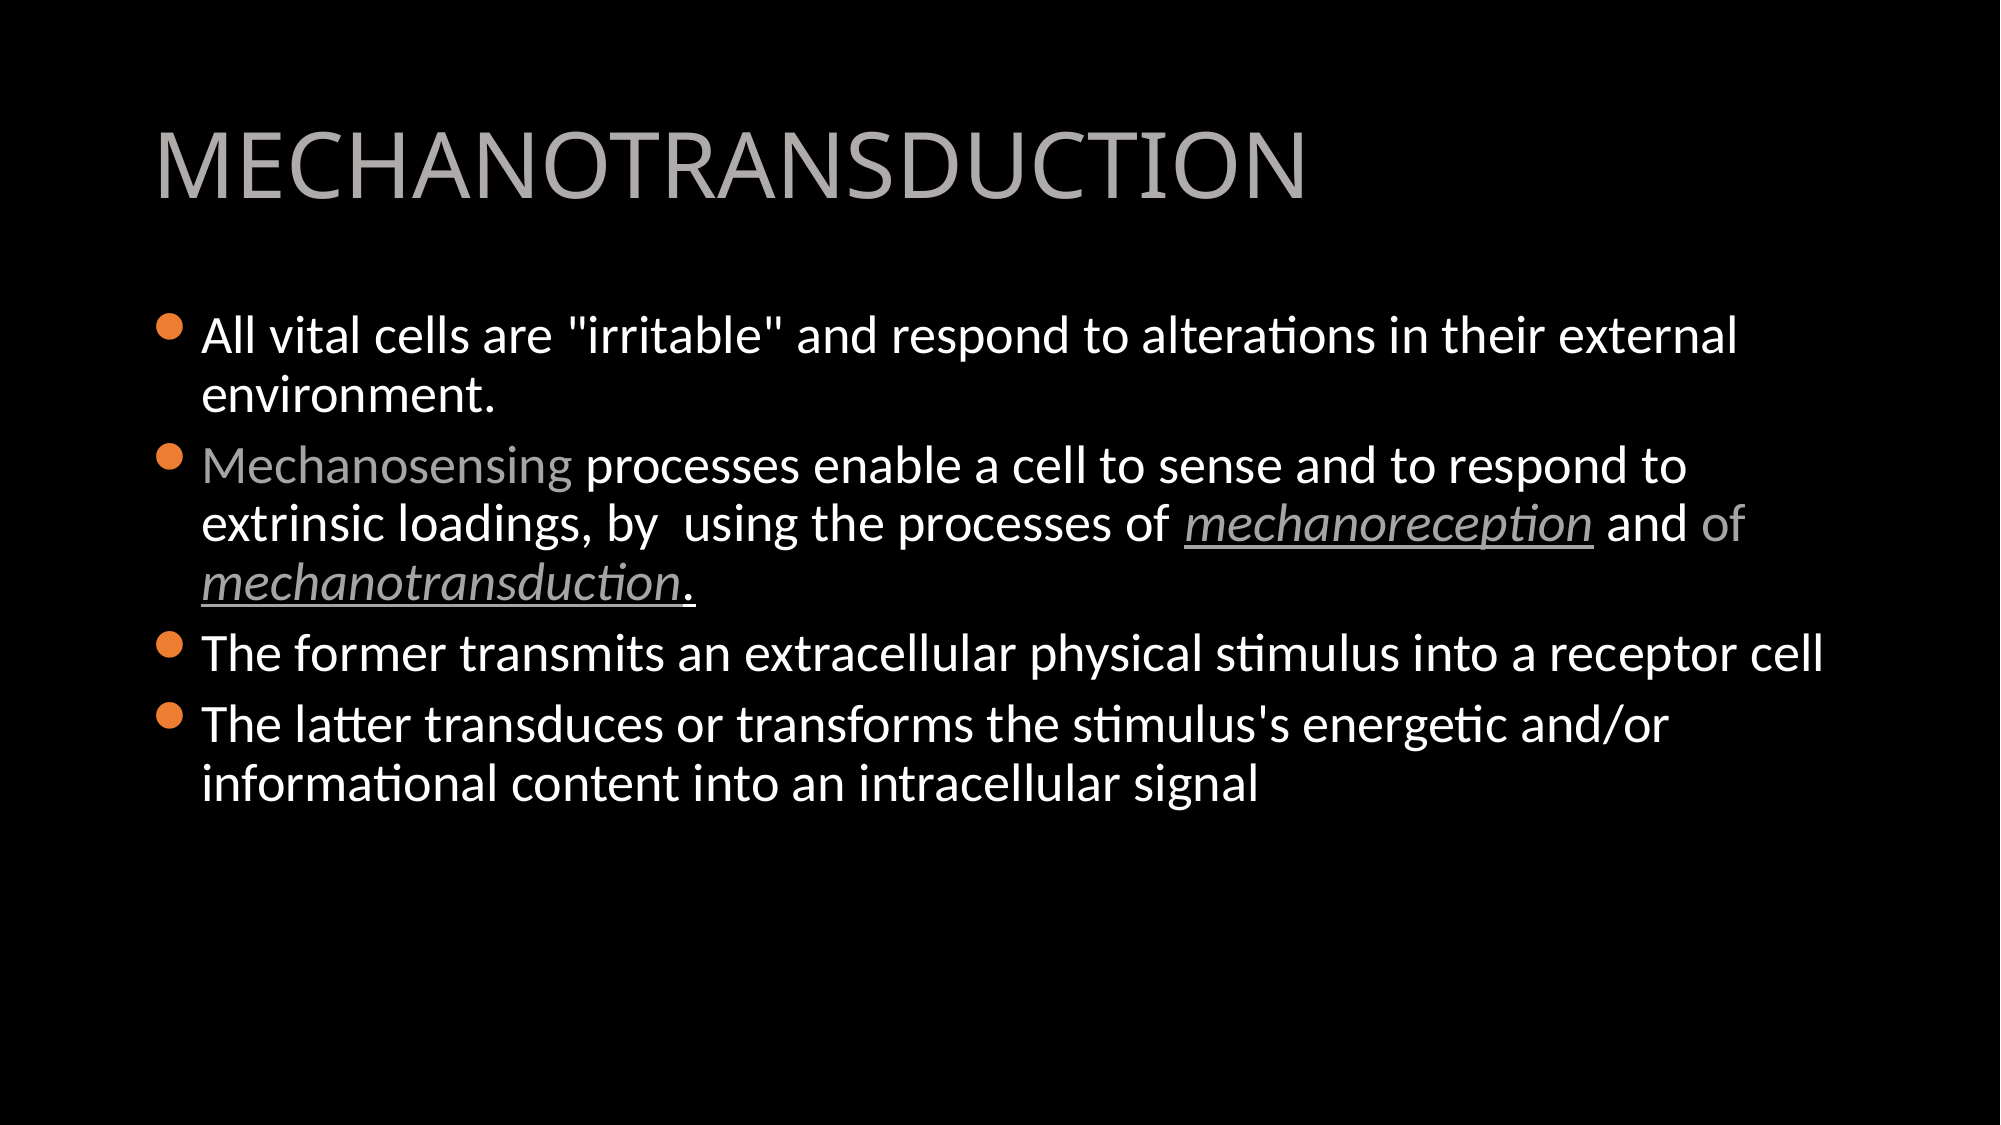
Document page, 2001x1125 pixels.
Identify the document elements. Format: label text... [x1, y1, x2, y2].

list All vital cells are "irritable" and respond to alterations in their external environment. Mechanosensing processes enable a cell to sense and to respond to extrinsic loadings, by using the processes of mechanoreception and of mechanotransduction. The former transmits an extracellular physical stimulus into a receptor cell The latter transduces or transforms the stimulus's energetic and/or informational content into an intracellular signal [137, 299, 1863, 1014]
title MECHANOTRANSDUCTION [137, 59, 1863, 278]
